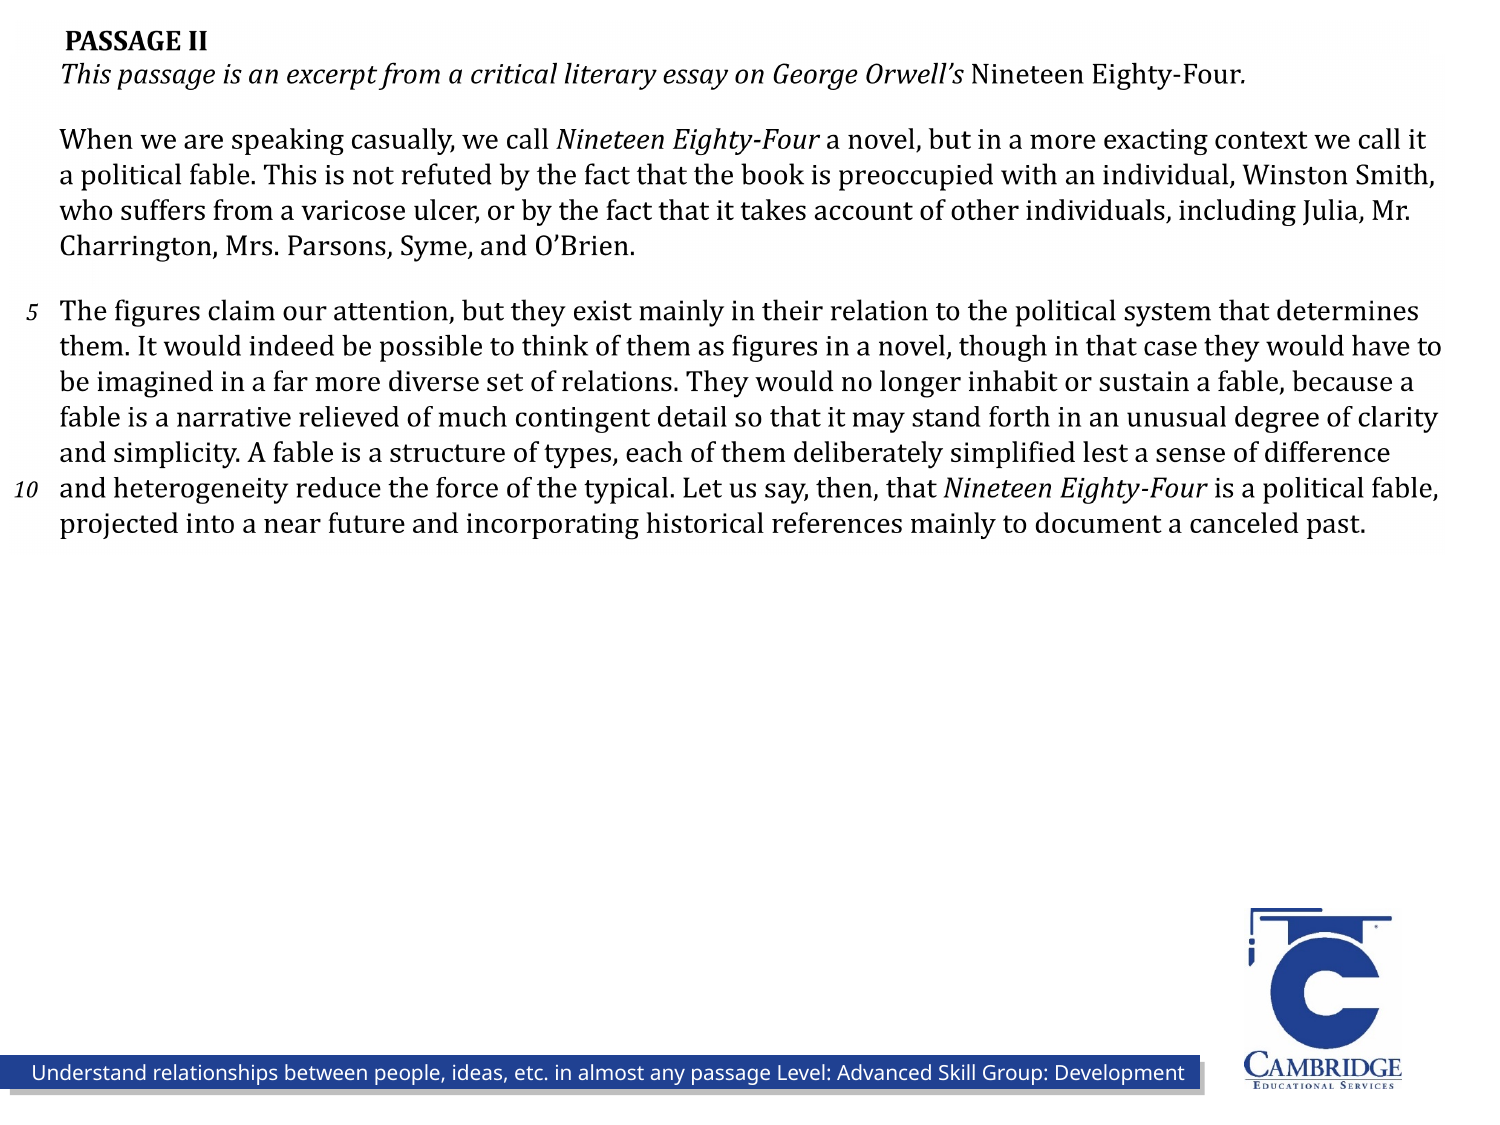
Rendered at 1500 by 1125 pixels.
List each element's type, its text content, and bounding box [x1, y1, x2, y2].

picture [1244, 908, 1403, 1090]
footer Understand relationships between people, ideas, etc. in almost any passage Level: Advanced Skill Group: Development [0, 1055, 1200, 1089]
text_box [9, 20, 1445, 555]
text_box [9, 1061, 1206, 1096]
